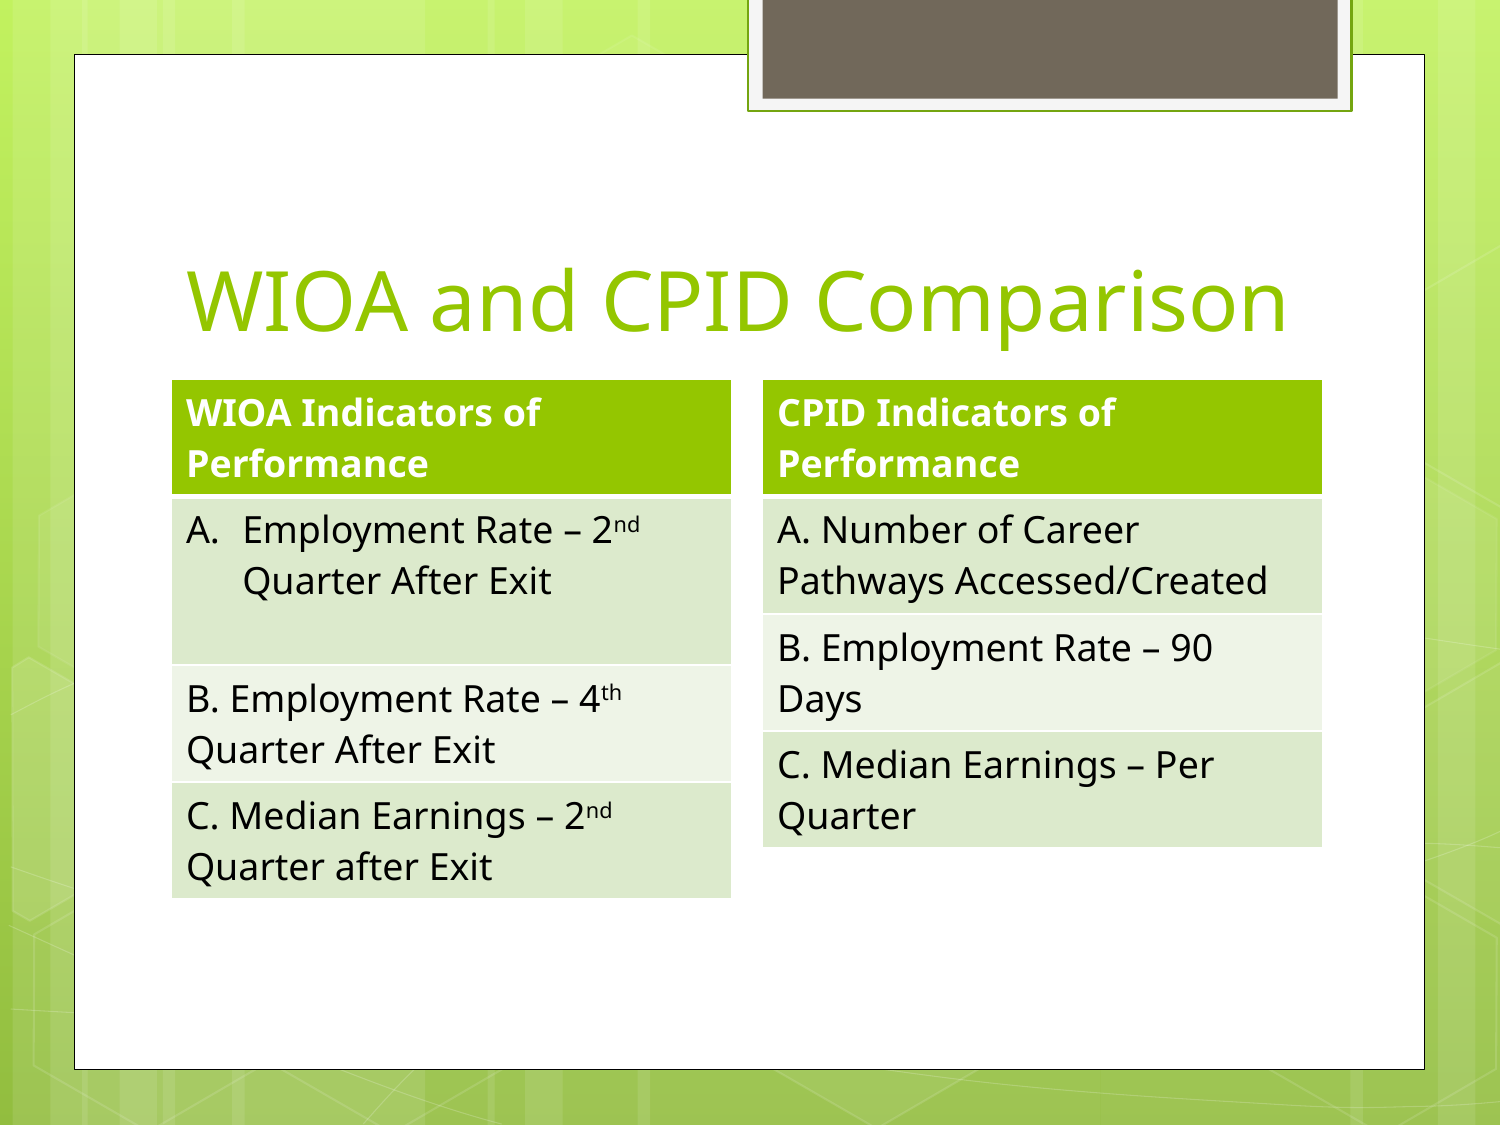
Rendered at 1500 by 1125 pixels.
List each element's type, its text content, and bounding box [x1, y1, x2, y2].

title WIOA and CPID Comparison [171, 168, 1324, 357]
table_header WIOA Indicators of Performance [172, 380, 731, 494]
table_cell Employment Rate – 2nd Quarter After Exit [172, 499, 731, 664]
table_header CPID Indicators of Performance [763, 380, 1322, 494]
table_cell B. Employment Rate – 90 Days [763, 615, 1322, 730]
table_cell B. Employment Rate – 4th Quarter After Exit [172, 666, 731, 781]
table_cell C. Median Earnings – 2nd Quarter after Exit [172, 783, 731, 898]
table_cell C. Median Earnings – Per Quarter [763, 732, 1322, 847]
table_cell A. Number of Career Pathways Accessed/Created [763, 499, 1322, 613]
